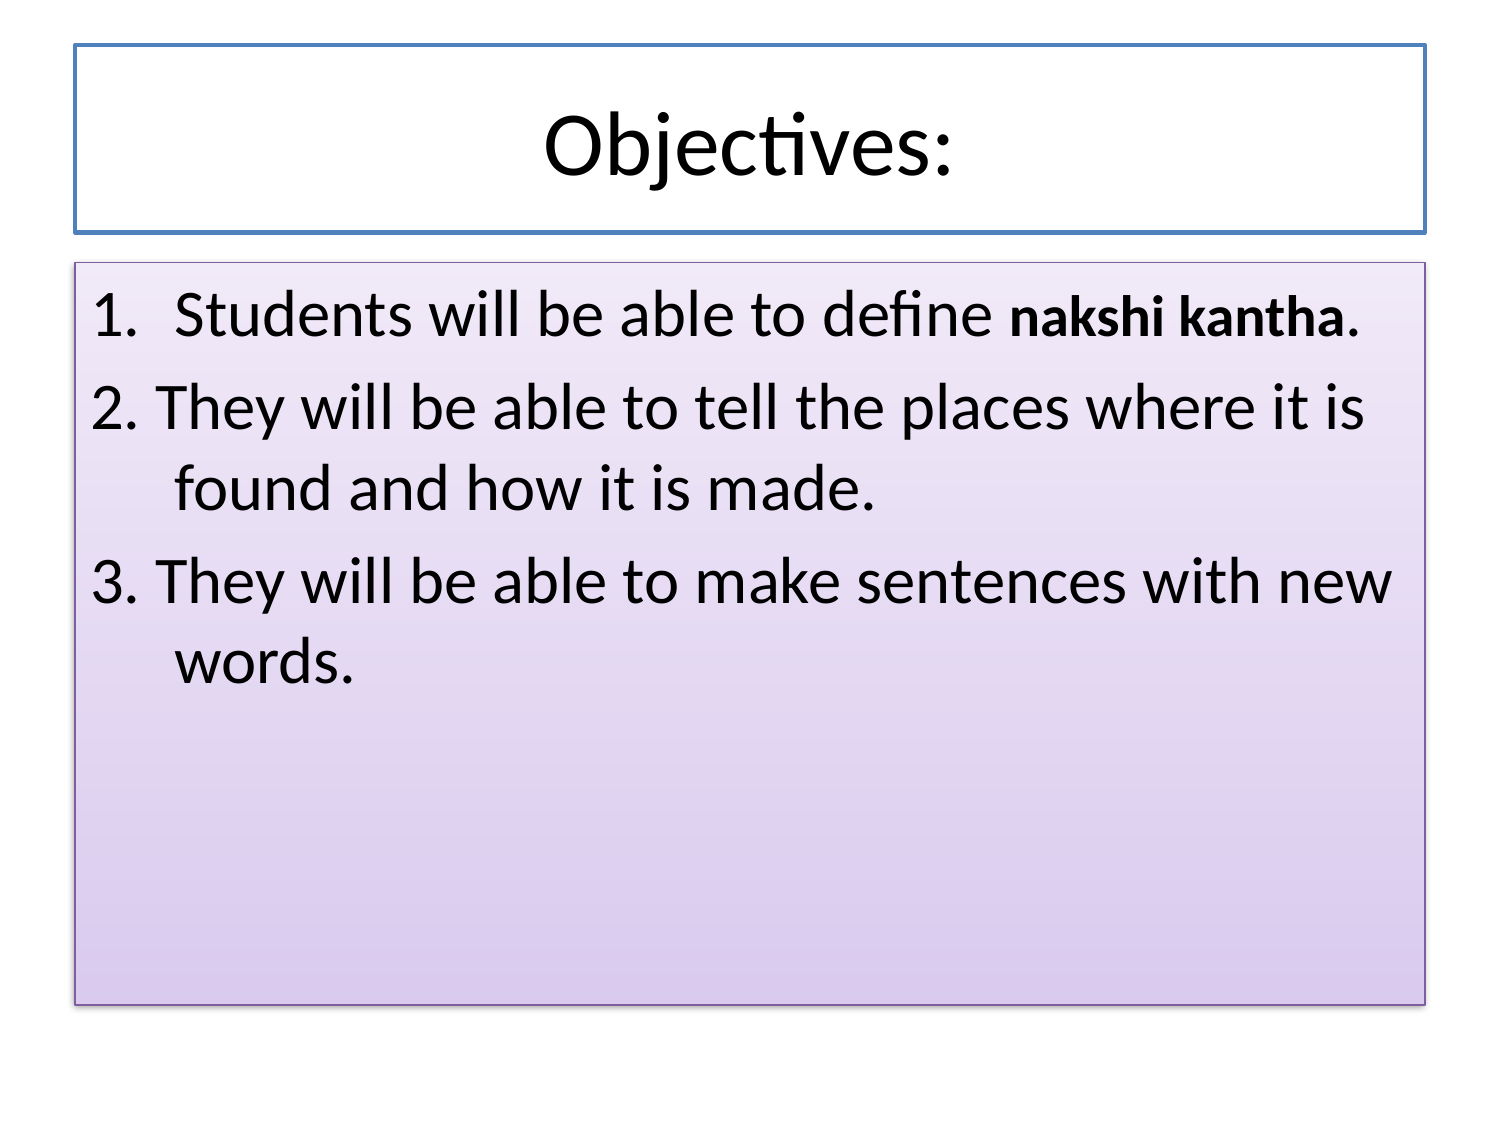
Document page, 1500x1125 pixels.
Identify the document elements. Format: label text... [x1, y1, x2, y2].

title Objectives: [73, 43, 1427, 235]
list Students will be able to define nakshi kantha. 2. They will be able to tell the places where it is found and how it is made. 3. They will be able to make sentences with new words. [74, 262, 1426, 1006]
